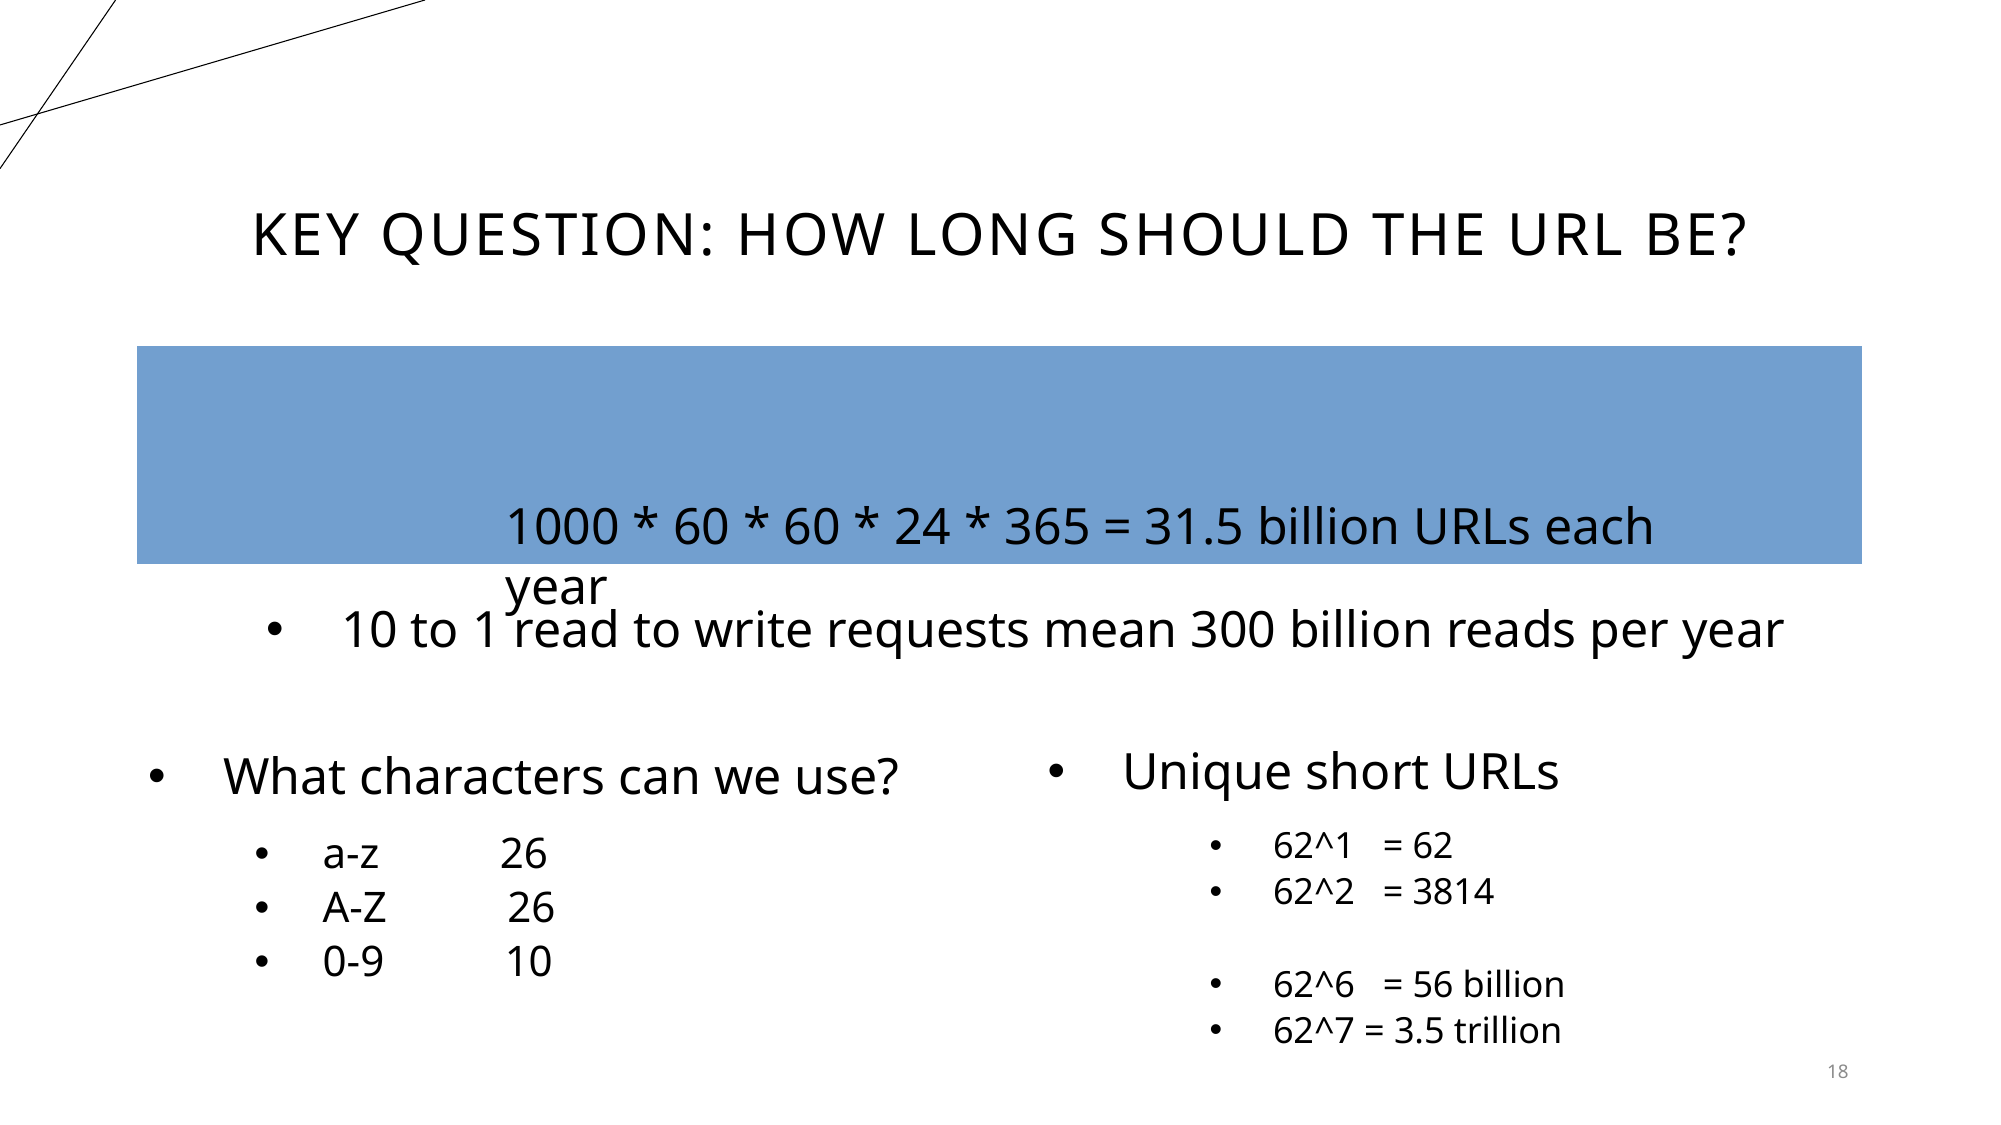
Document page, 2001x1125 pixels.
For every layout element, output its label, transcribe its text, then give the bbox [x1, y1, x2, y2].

text_box 62^1 = 62 62^2 = 3814 62^6 = 56 billion 62^7 = 3.5 trillion [1099, 819, 1647, 1062]
text_box What characters can we use? [20, 743, 1746, 820]
text_box 1000 * 60 * 60 * 24 * 365 = 31.5 billion URLs each year [415, 486, 1783, 596]
text_box a-z 26 A-Z 26 0-9 10 [137, 824, 685, 994]
text_box 10 to 1 read to write requests mean 300 billion reads per year [138, 596, 1864, 673]
text_box Unique short URLs [920, 738, 1878, 815]
title Key question: How long should the url be? [137, 57, 1863, 276]
slide_number 18 [1701, 1042, 1864, 1103]
